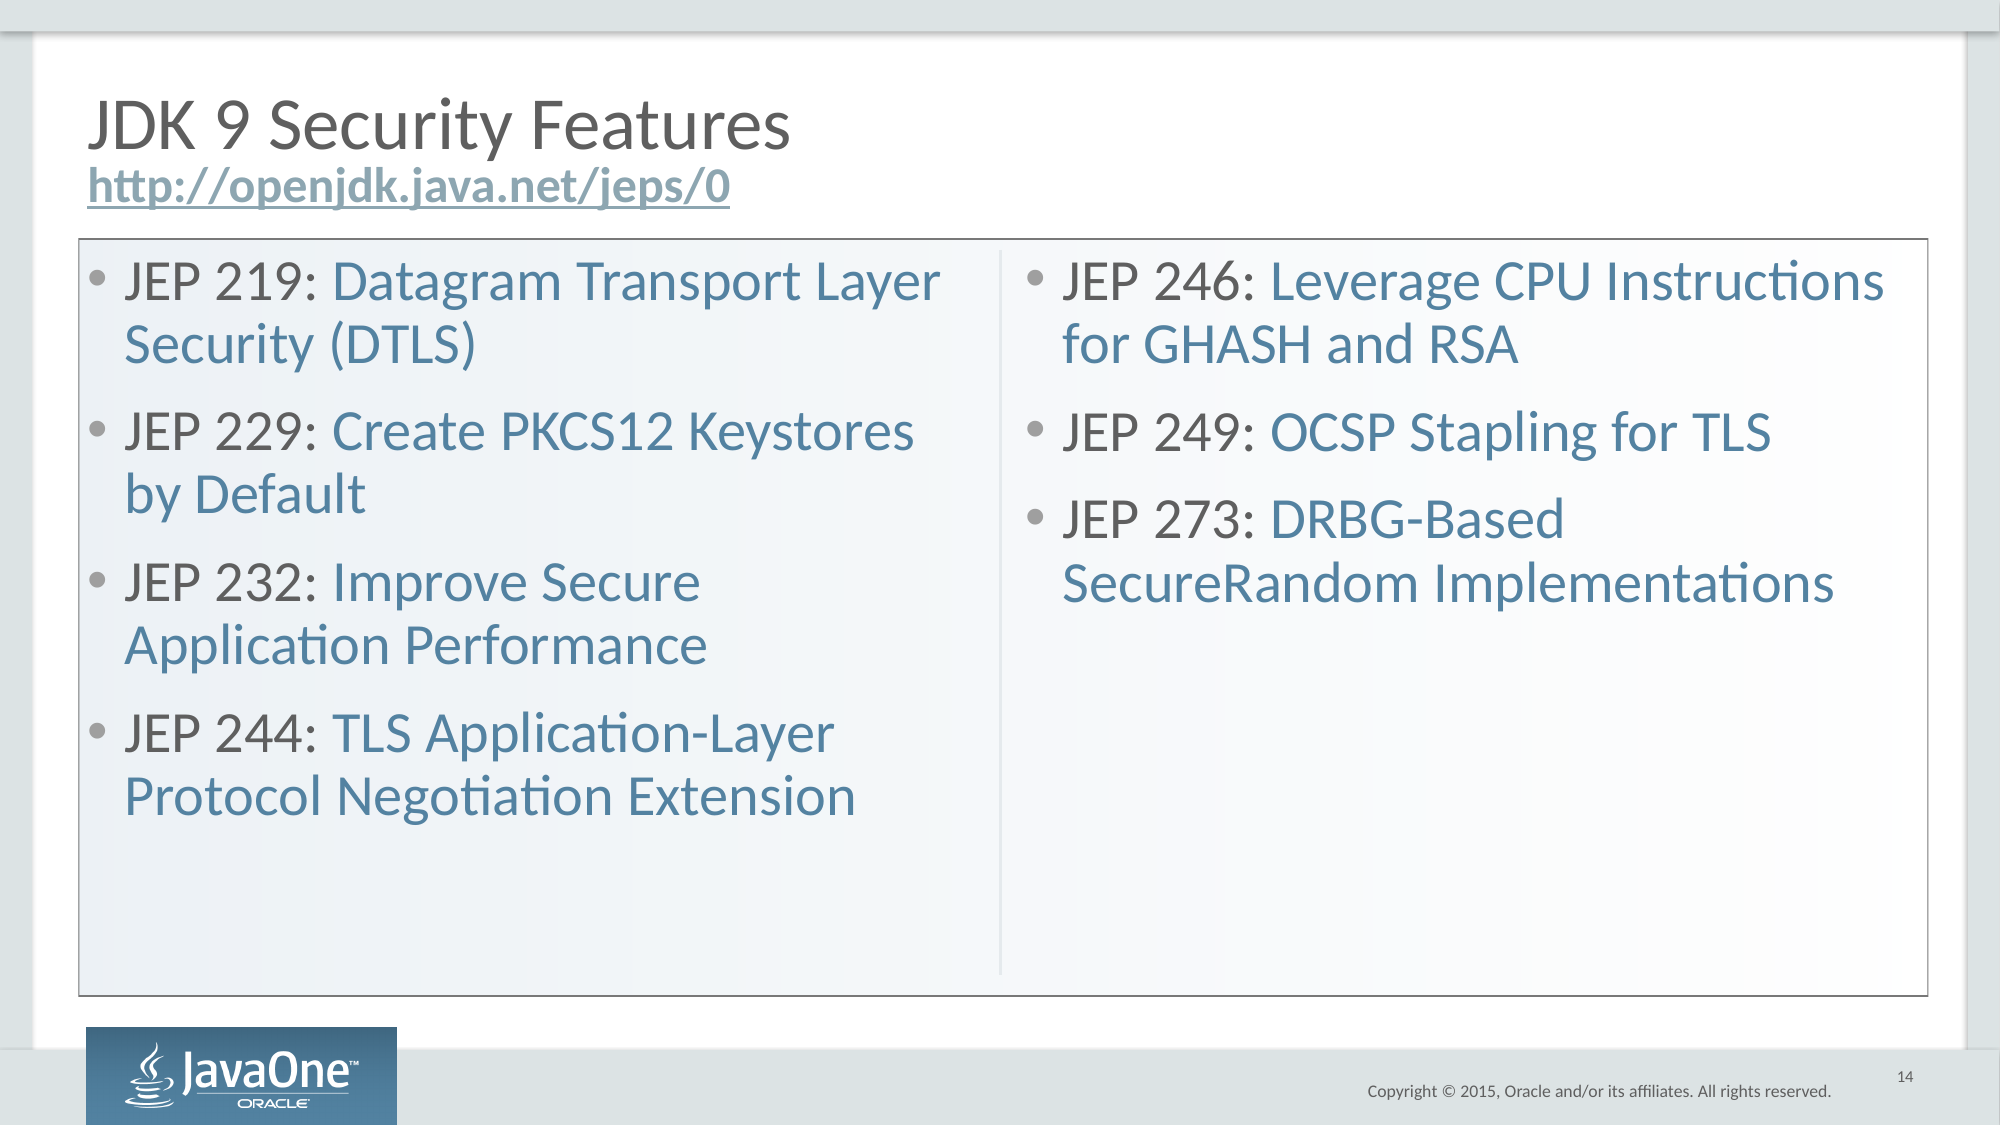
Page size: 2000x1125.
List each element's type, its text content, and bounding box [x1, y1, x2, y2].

text_box [76, 237, 1931, 998]
text_box JEP 246: Leverage CPU Instructions for GHASH and RSA JEP 249: OCSP Stapling for TLS JEP 273: DRBG-Based SecureRandom Implementations [1025, 249, 1914, 615]
list JEP 219: Datagram Transport Layer Security (DTLS) JEP 229: Create PKCS12 Keystores by Default JEP 232: Improve Secure Application Performance JEP 244: TLS Application-Layer Protocol Negotiation Extension [87, 249, 976, 975]
title JDK 9 Security Features http://openjdk.java.net/jeps/0 [87, 66, 1914, 213]
picture [86, 1027, 397, 1125]
slide_number 14 [1851, 1065, 1914, 1086]
